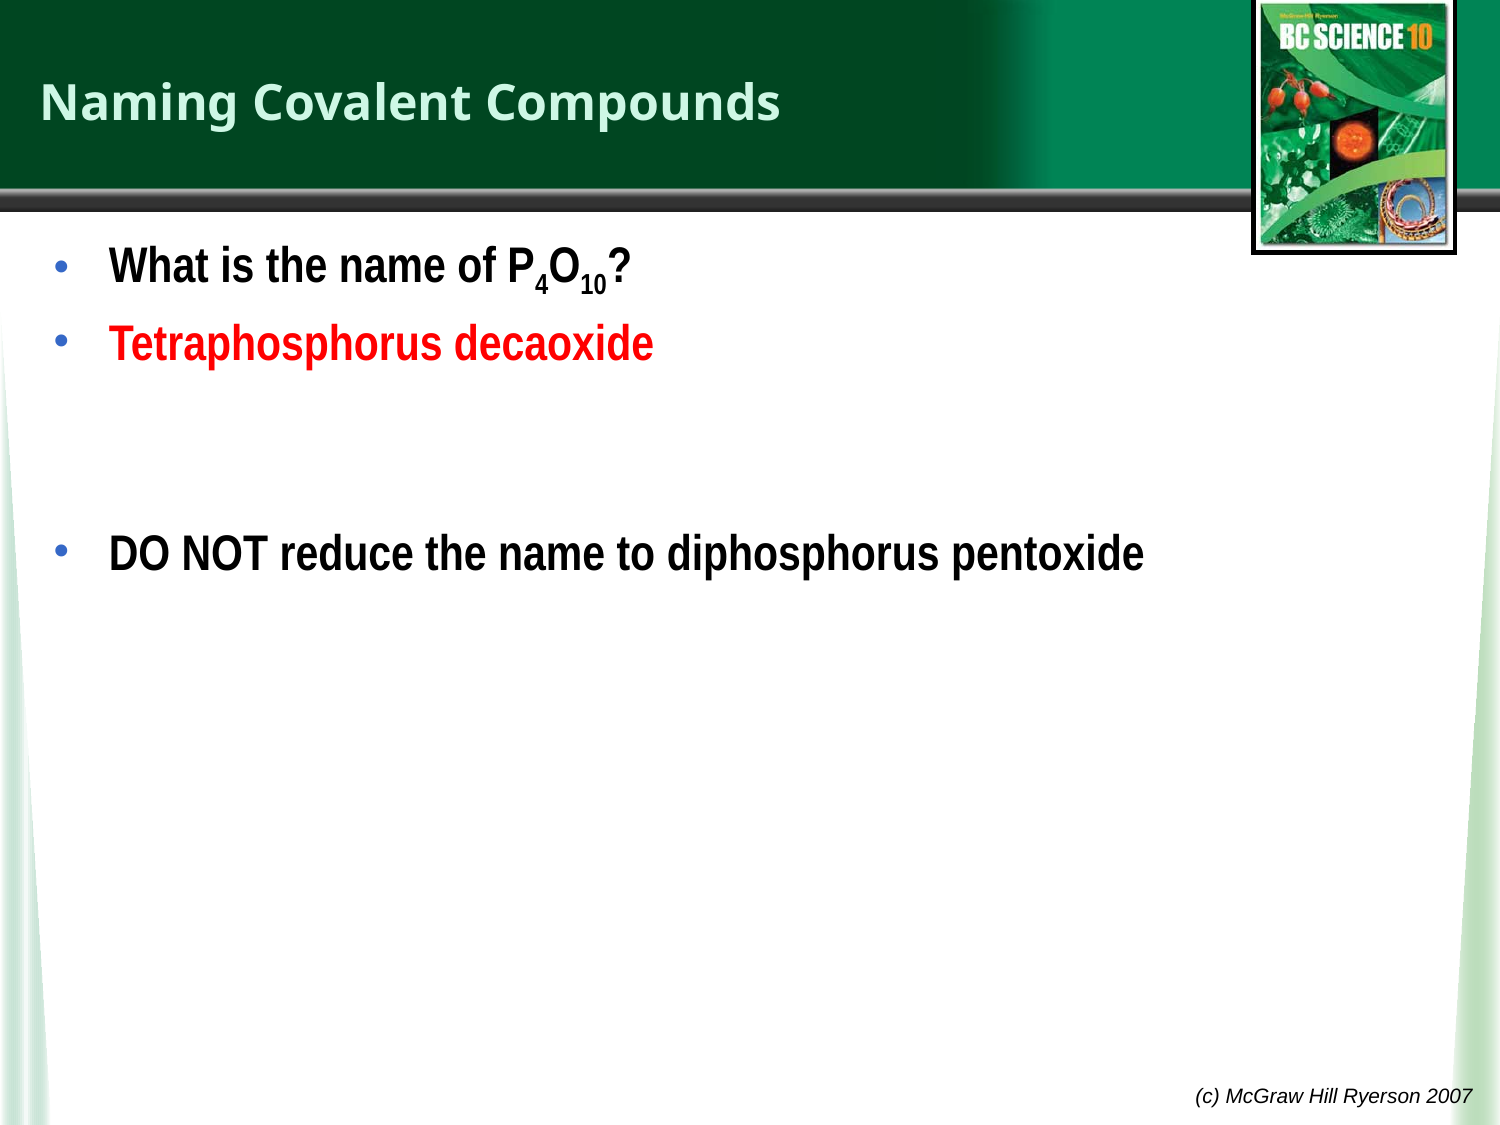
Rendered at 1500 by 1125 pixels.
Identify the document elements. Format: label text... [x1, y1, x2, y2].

title Naming Covalent Compounds [24, 12, 1488, 188]
footer (c) McGraw Hill Ryerson 2007 [875, 1074, 1488, 1125]
picture [1457, 0, 1500, 212]
picture [1256, 188, 1453, 250]
picture [0, 0, 1251, 212]
list What is the name of P4O10? Tetraphosphorus decaoxide DO NOT reduce the name to diphosphorus pentoxide [37, 224, 1450, 1075]
picture [1256, 0, 1453, 12]
